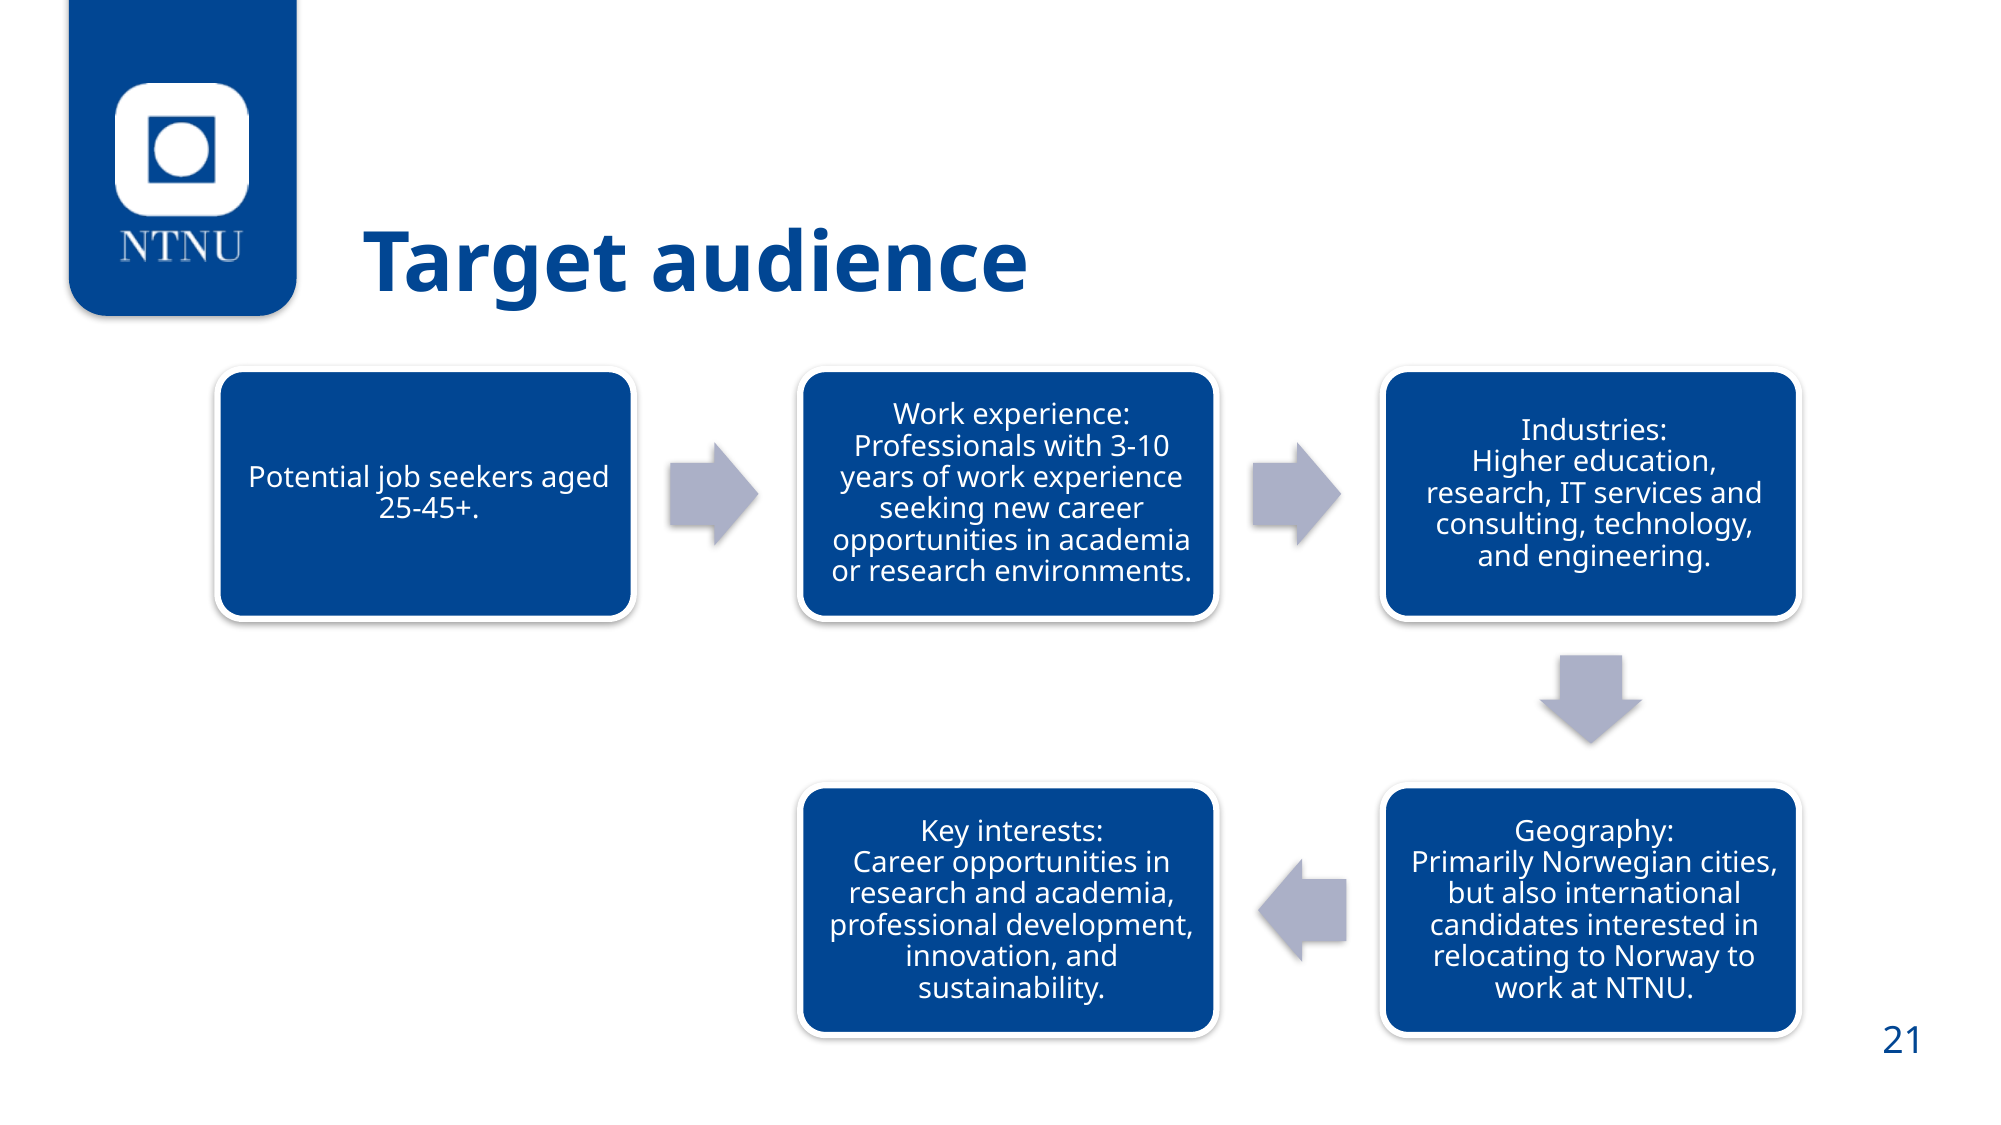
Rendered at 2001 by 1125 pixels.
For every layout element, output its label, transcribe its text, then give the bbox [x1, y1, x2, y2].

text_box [101, 368, 1916, 1036]
picture [115, 83, 249, 262]
title Target audience [337, 57, 1925, 326]
